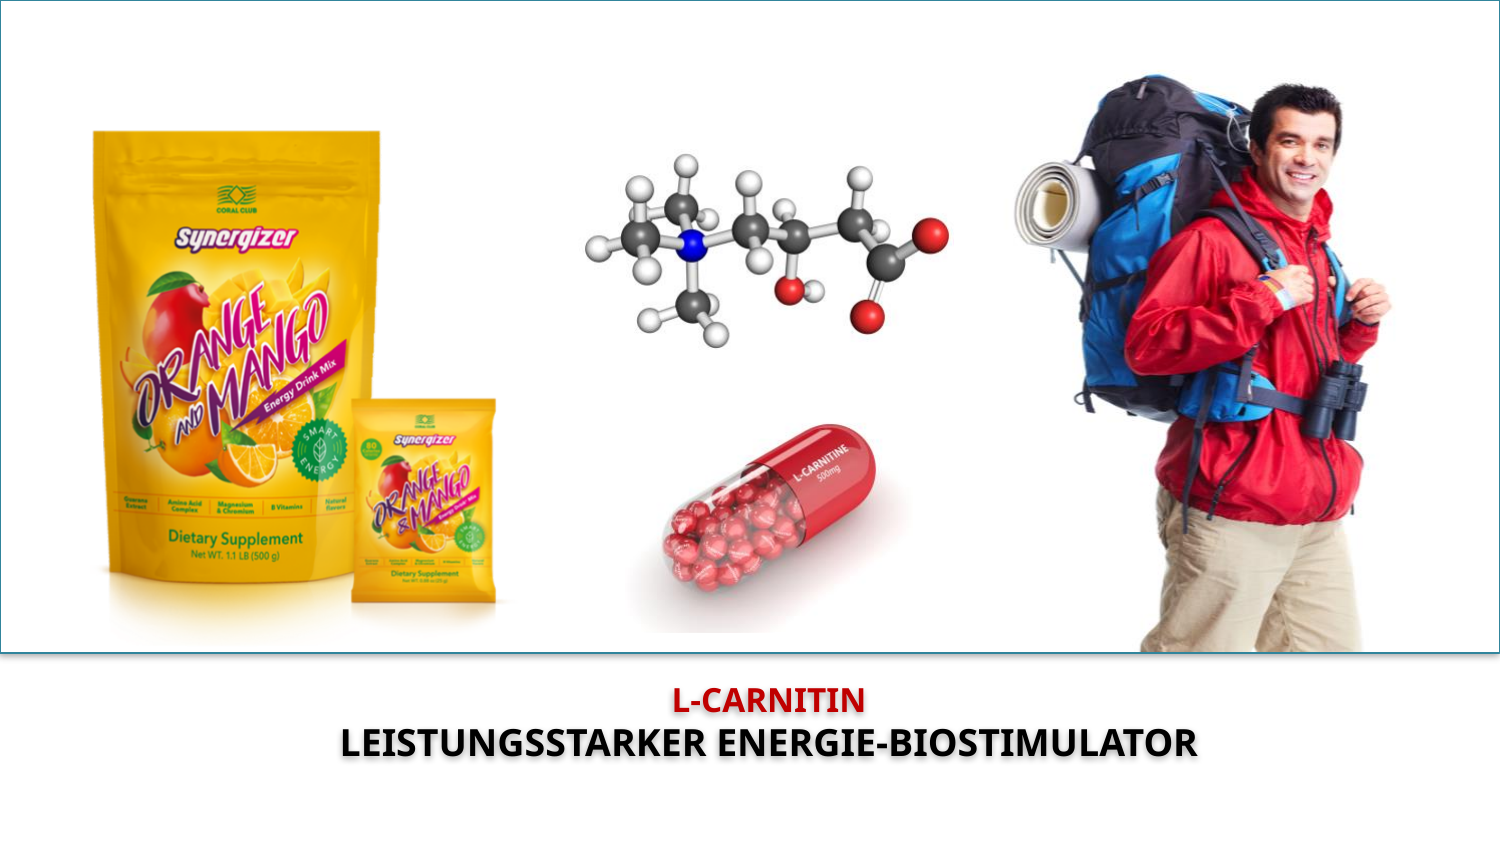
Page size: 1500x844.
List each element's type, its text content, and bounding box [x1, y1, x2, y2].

picture [625, 390, 913, 633]
text_box L-CARNITIN LEISTUNGSSTARKER ENERGIE-BIOSTIMULATOR [91, 673, 1447, 771]
text_box [0, 0, 1500, 654]
picture [10, 38, 1494, 653]
